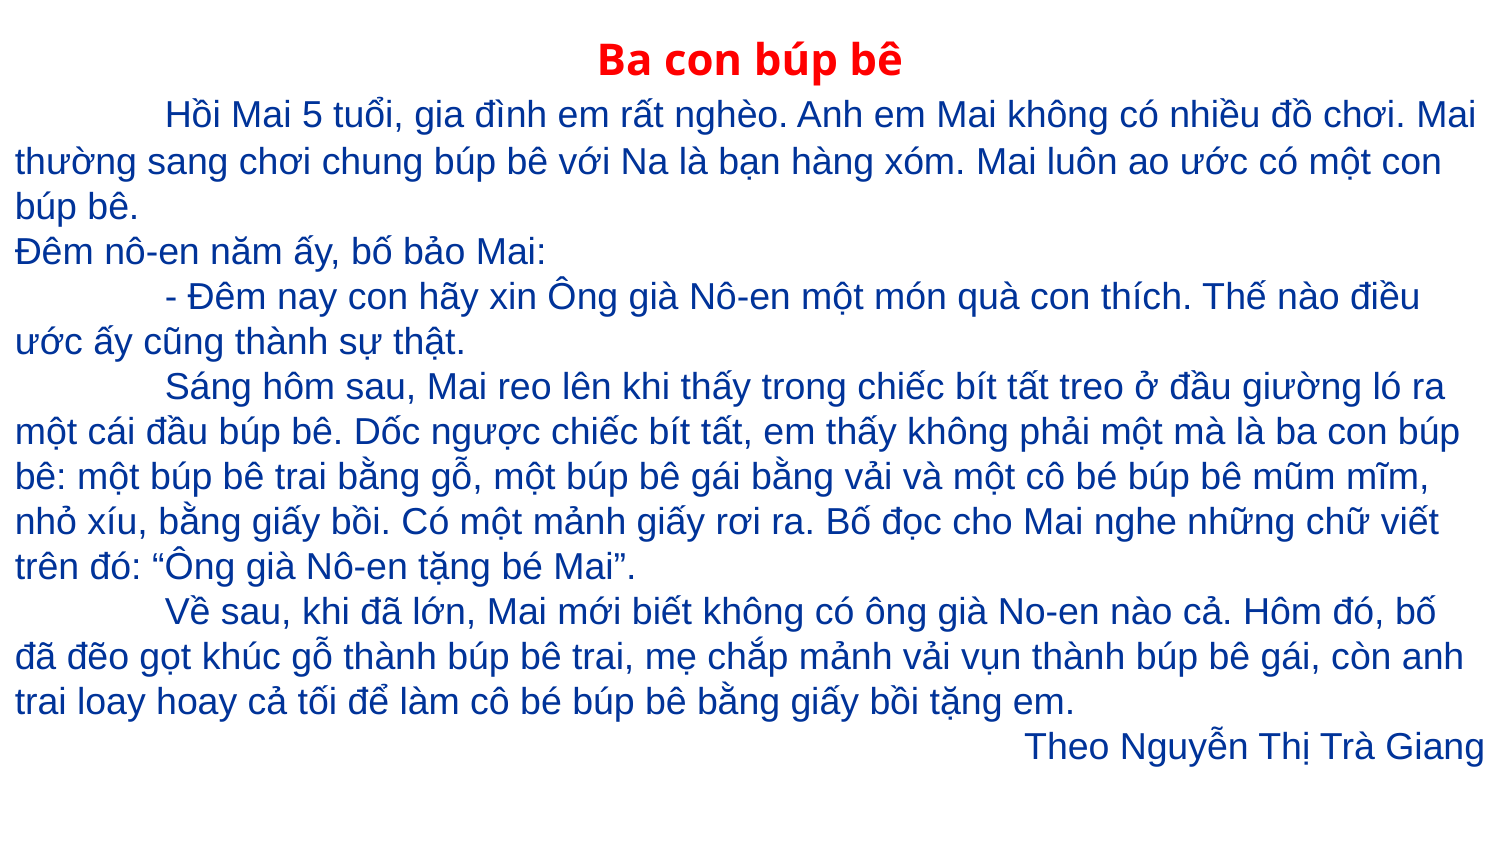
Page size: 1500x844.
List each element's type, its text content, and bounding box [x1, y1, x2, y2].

text_box Ba con búp bê Hồi Mai 5 tuổi, gia đình em rất nghèo. Anh em Mai không có nhiều đồ chơi. Mai thường sang chơi chung búp bê với Na là bạn hàng xóm. Mai luôn ao ước có một con búp bê. Đêm nô-en năm ấy, bố bảo Mai: - Đêm nay con hãy xin Ông già Nô-en một món quà con thích. Thế nào điều ước ấy cũng thành sự thật. Sáng hôm sau, Mai reo lên khi thấy trong chiếc bít tất treo ở đầu giường ló ra một cái đầu búp bê. Dốc ngược chiếc bít tất, em thấy không phải một mà là ba con búp bê: một búp bê trai bằng gỗ, một búp bê gái bằng vải và một cô bé búp bê mũm mĩm, nhỏ xíu, bằng giấy bồi. Có một mảnh giấy rơi ra. Bố đọc cho Mai nghe những chữ viết trên đó: “Ông già Nô-en tặng bé Mai”. Về sau, khi đã lớn, Mai mới biết không có ông già No-en nào cả. Hôm đó, bố đã đẽo gọt khúc gỗ thành búp bê trai, mẹ chắp mảnh vải vụn thành búp bê gái, còn anh trai loay hoay cả tối để làm cô bé búp bê bằng giấy bồi tặng em. Theo Nguyễn Thị Trà Giang [0, 24, 1500, 774]
